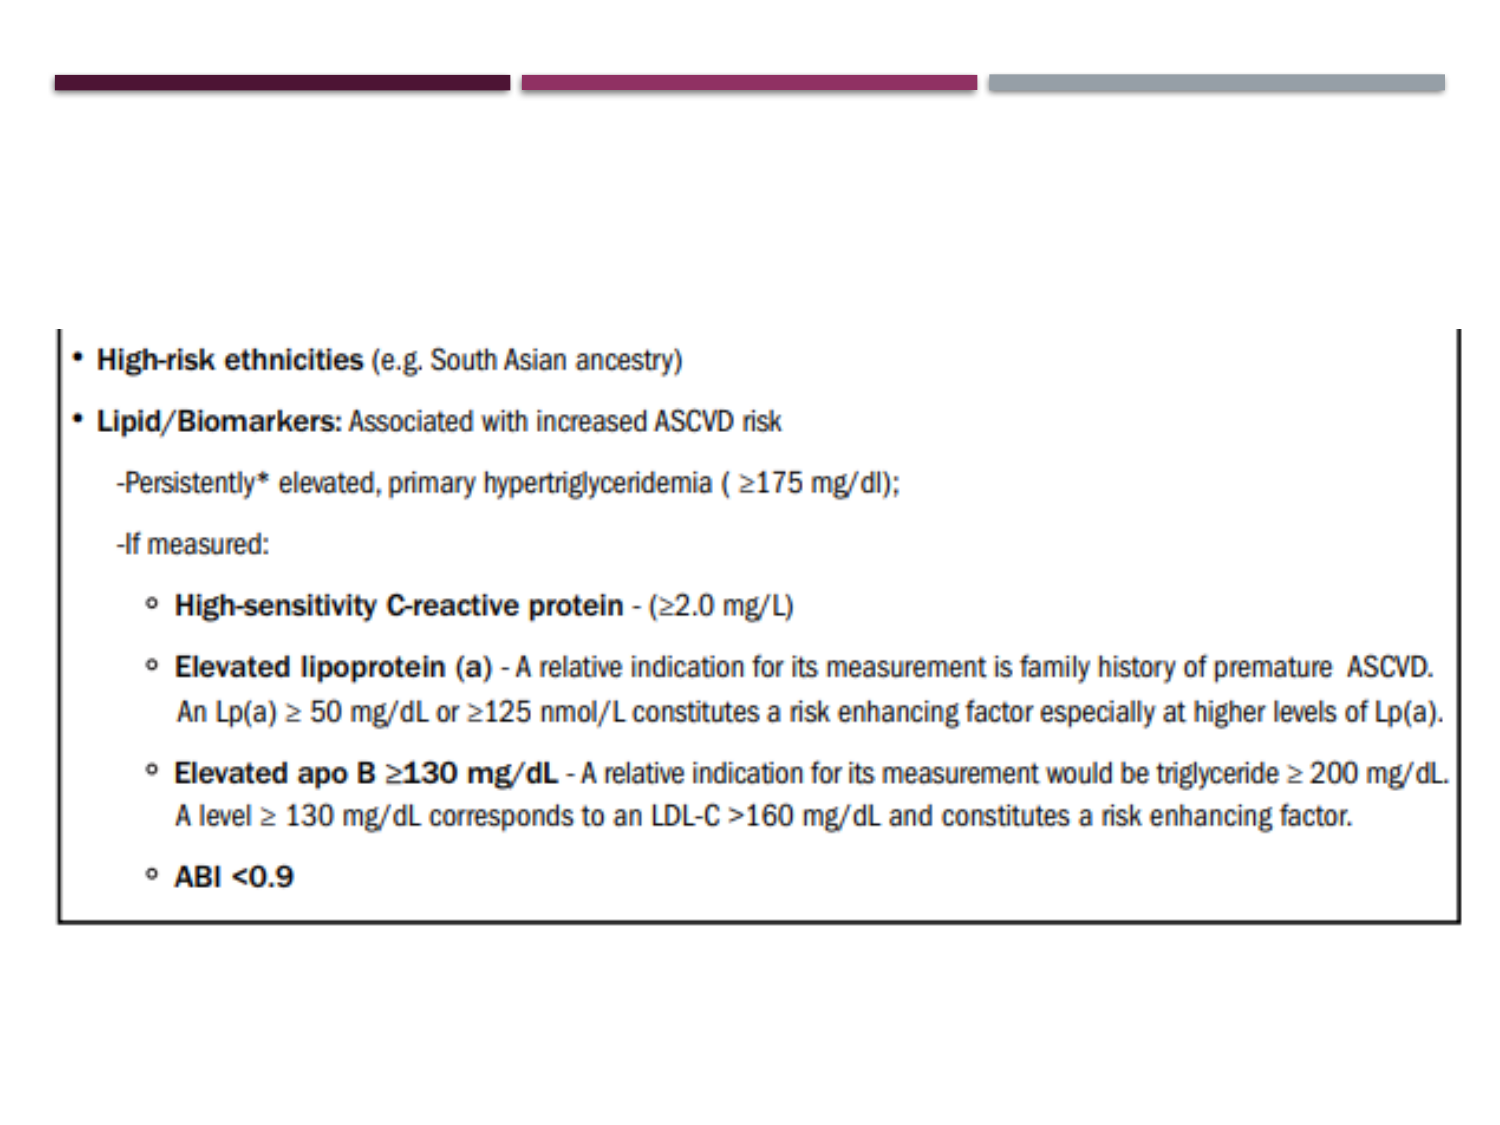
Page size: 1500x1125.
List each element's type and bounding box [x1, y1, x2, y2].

picture [37, 328, 1500, 945]
